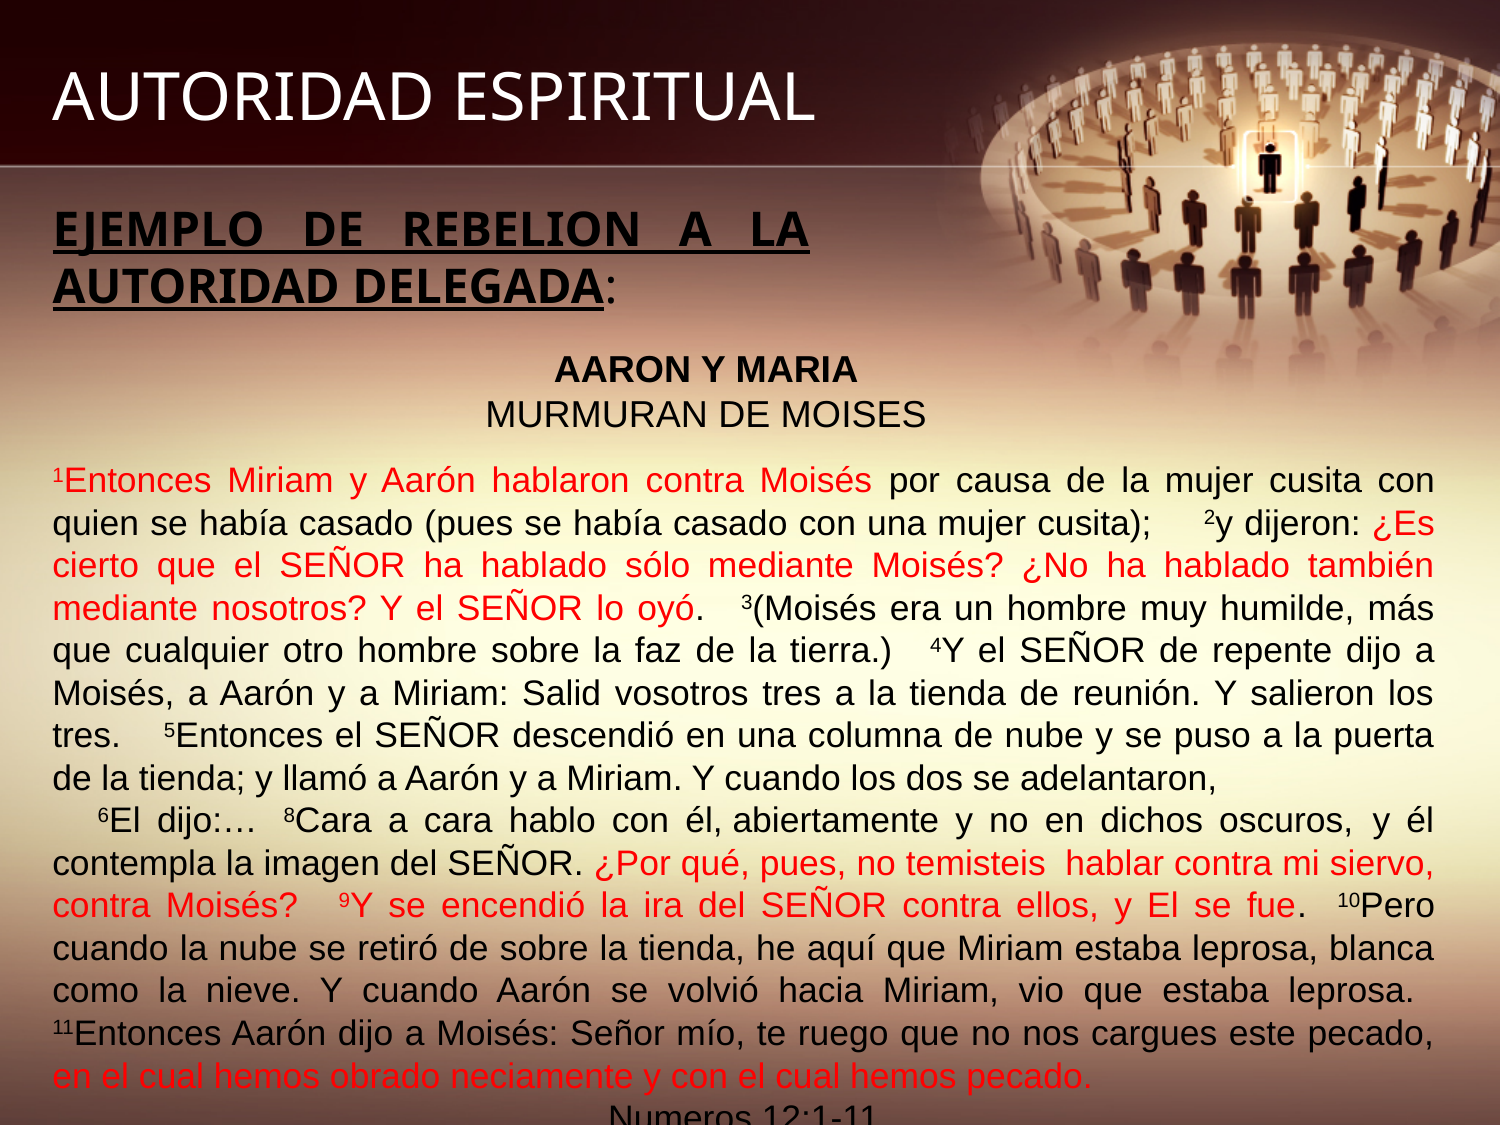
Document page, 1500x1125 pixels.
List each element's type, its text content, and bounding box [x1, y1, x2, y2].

picture [0, 0, 1500, 1125]
text_box AARON Y MARIA MURMURAN DE MOISES [287, 337, 1125, 443]
text_box EJEMPLO DE REBELION A LA AUTORIDAD DELEGADA: [37, 190, 825, 391]
title AUTORIDAD ESPIRITUAL [37, 12, 1038, 176]
text_box 1Entonces Miriam y Aarón hablaron contra Moisés por causa de la mujer cusita con quien se había casado (pues se había casado con una mujer cusita); 2y dijeron: ¿Es cierto que el SEÑOR ha hablado sólo mediante Moisés? ¿No ha hablado también mediante nosotros? Y el SEÑOR lo oyó. 3(Moisés era un hombre muy humilde, más que cualquier otro hombre sobre la faz de la tierra.) 4Y el SEÑOR de repente dijo a Moisés, a Aarón y a Miriam: Salid vosotros tres a la tienda de reunión. Y salieron los tres. 5Entonces el SEÑOR descendió en una columna de nube y se puso a la puerta de la tienda; y llamó a Aarón y a Miriam. Y cuando los dos se adelantaron, 6El dijo:… 8Cara a cara hablo con él, abiertamente y no en dichos oscuros, y él contempla la imagen del SEÑOR. ¿Por qué, pues, no temisteis hablar contra mi siervo, contra Moisés? 9Y se encendió la ira del SEÑOR contra ellos, y El se fue. 10Pero cuando la nube se retiró de sobre la tienda, he aquí que Miriam estaba leprosa, blanca como la nieve. Y cuando Aarón se volvió hacia Miriam, vio que estaba leprosa. 11Entonces Aarón dijo a Moisés: Señor mío, te ruego que no nos cargues este pecado, en el cual hemos obrado neciamente y con el cual hemos pecado. Numeros 12:1-11 [37, 449, 1450, 1125]
